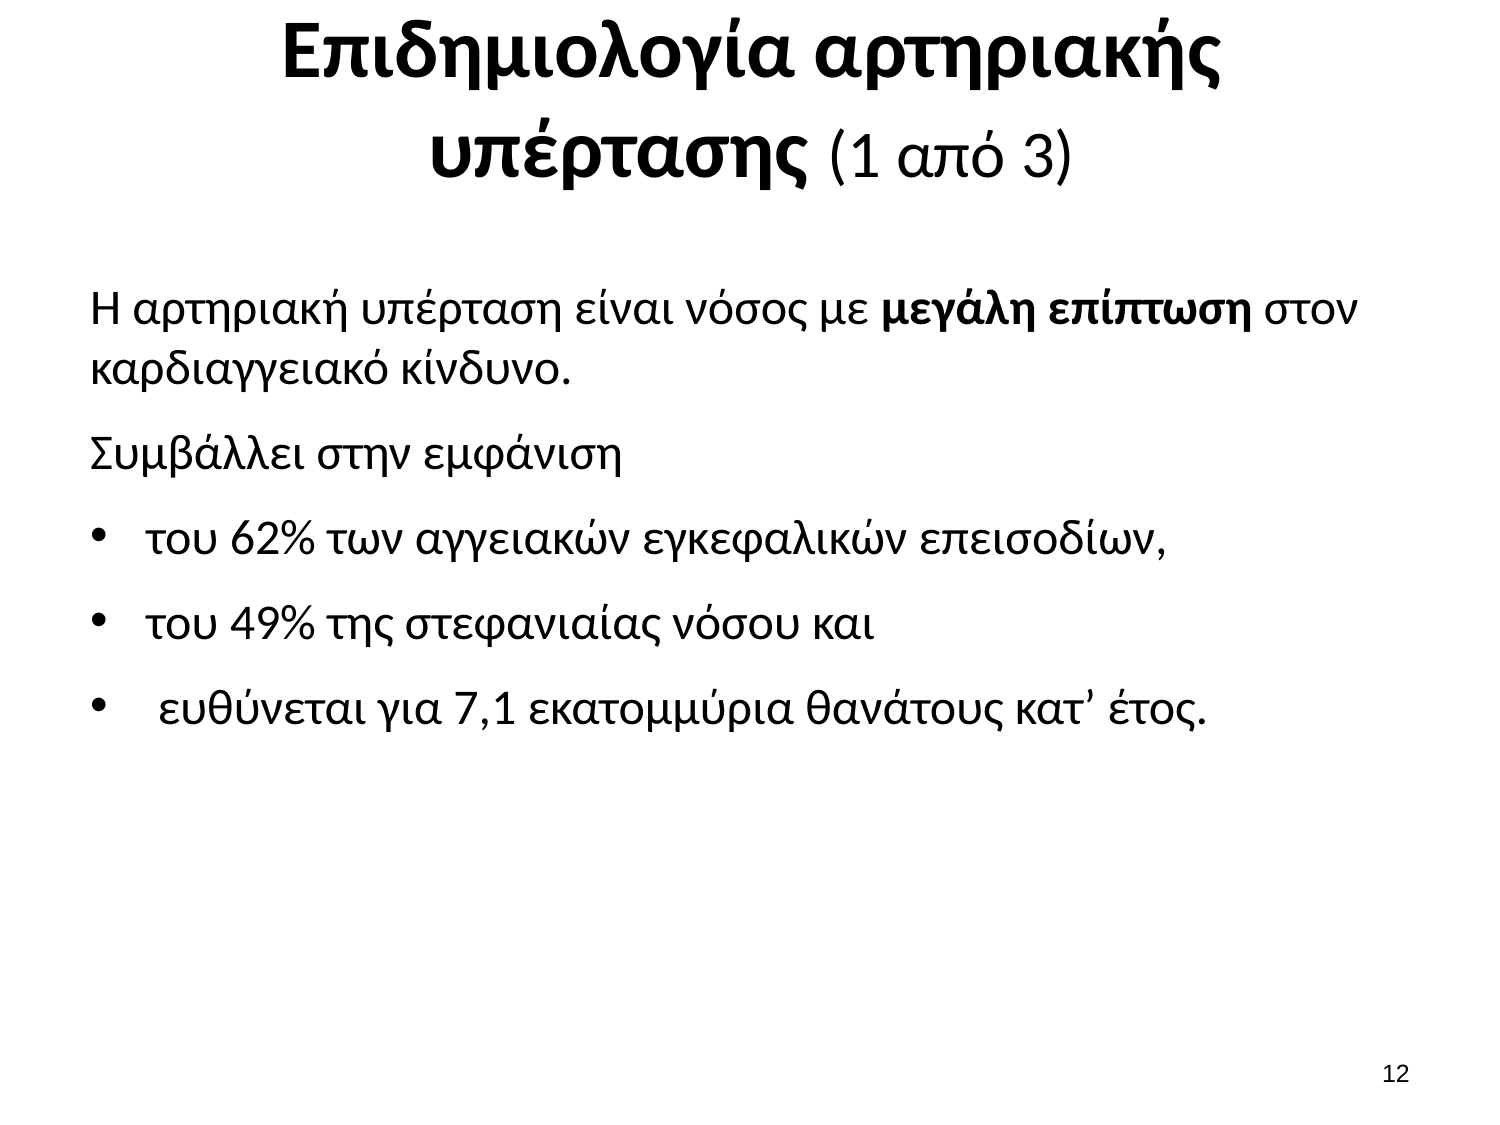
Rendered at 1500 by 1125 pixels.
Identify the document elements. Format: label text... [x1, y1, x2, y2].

title Επιδημιολογία αρτηριακής υπέρτασης (1 από 3) [76, 19, 1427, 169]
slide_number 11 [1074, 1042, 1425, 1103]
list Η αρτηριακή υπέρταση είναι νόσος με μεγάλη επίπτωση στον καρδιαγγειακό κίνδυνο. Συμβάλλει στην εμφάνιση του 62% των αγγειακών εγκεφαλικών επεισοδίων, του 49% της στεφανιαίας νόσου και ευθύνεται για 7,1 εκατομμύρια θανάτους κατ’ έτος. [75, 267, 1425, 1024]
